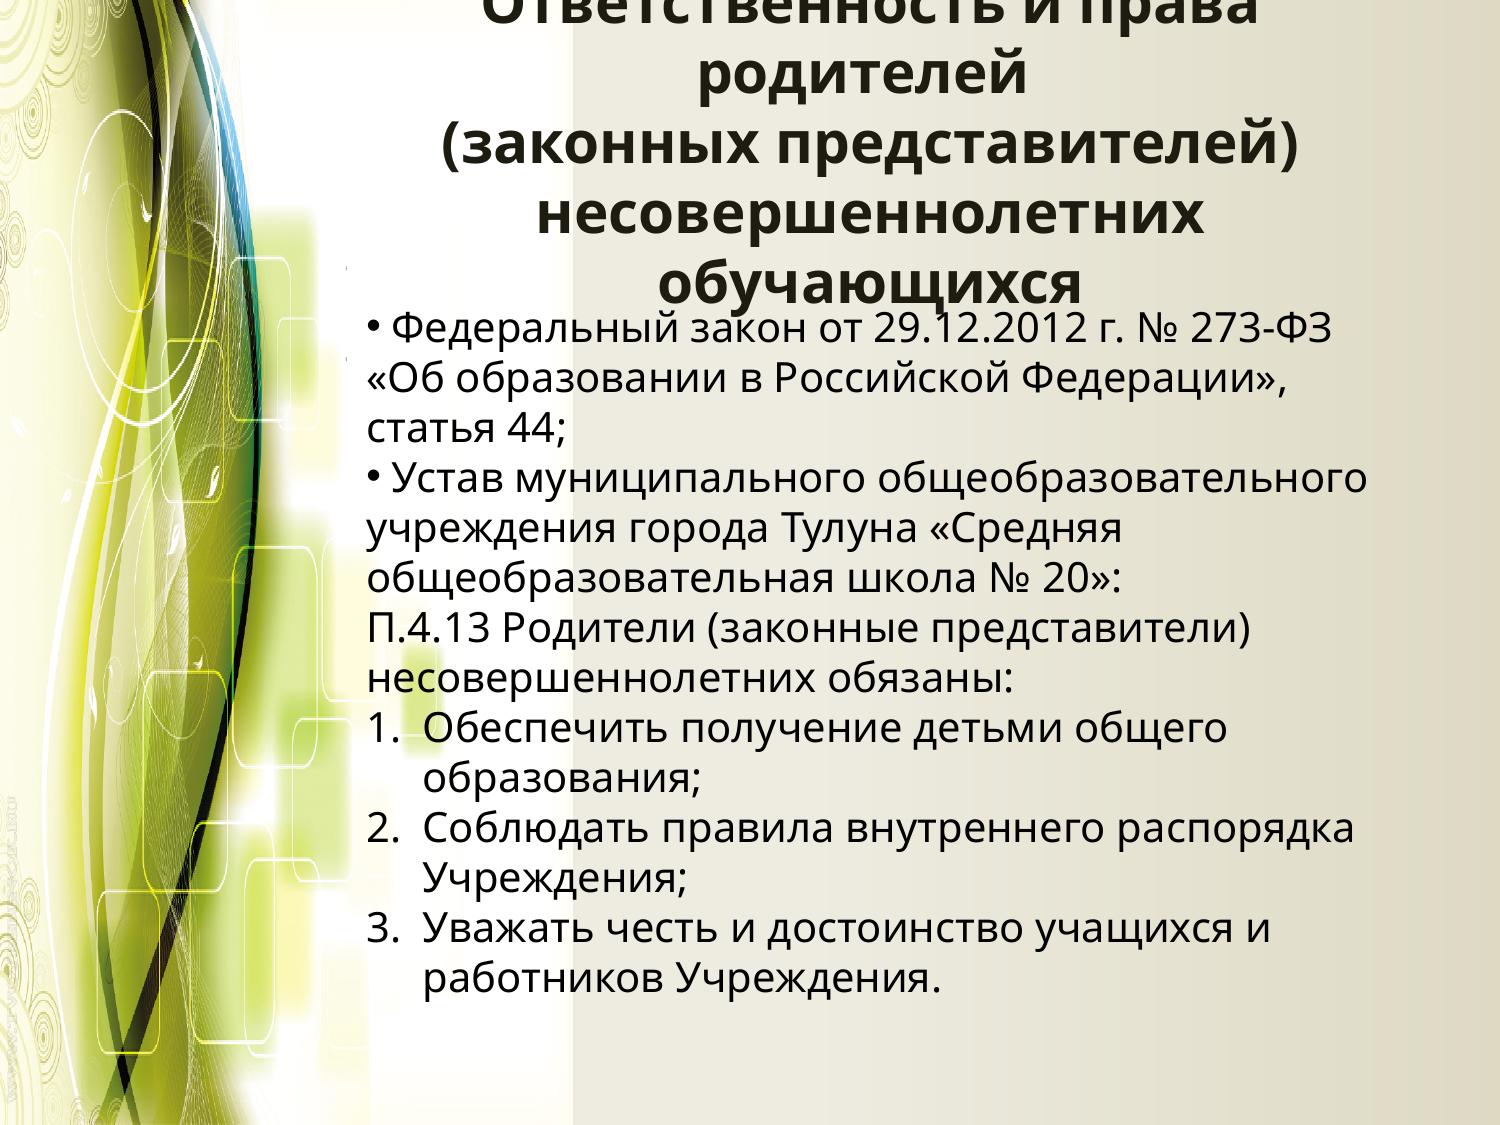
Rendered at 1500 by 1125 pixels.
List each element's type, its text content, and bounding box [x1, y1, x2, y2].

text_box Федеральный закон от 29.12.2012 г. № 273-ФЗ «Об образовании в Российской Федерации», статья 44; Устав муниципального общеобразовательного учреждения города Тулуна «Средняя общеобразовательная школа № 20»: П.4.13 Родители (законные представители) несовершеннолетних обязаны: Обеспечить получение детьми общего образования; Соблюдать правила внутреннего распорядка Учреждения; Уважать честь и достоинство учащихся и работников Учреждения. [351, 292, 1430, 1008]
title Ответственность и права родителей (законных представителей) несовершеннолетних обучающихся [304, 46, 1437, 235]
picture [0, 0, 573, 1125]
